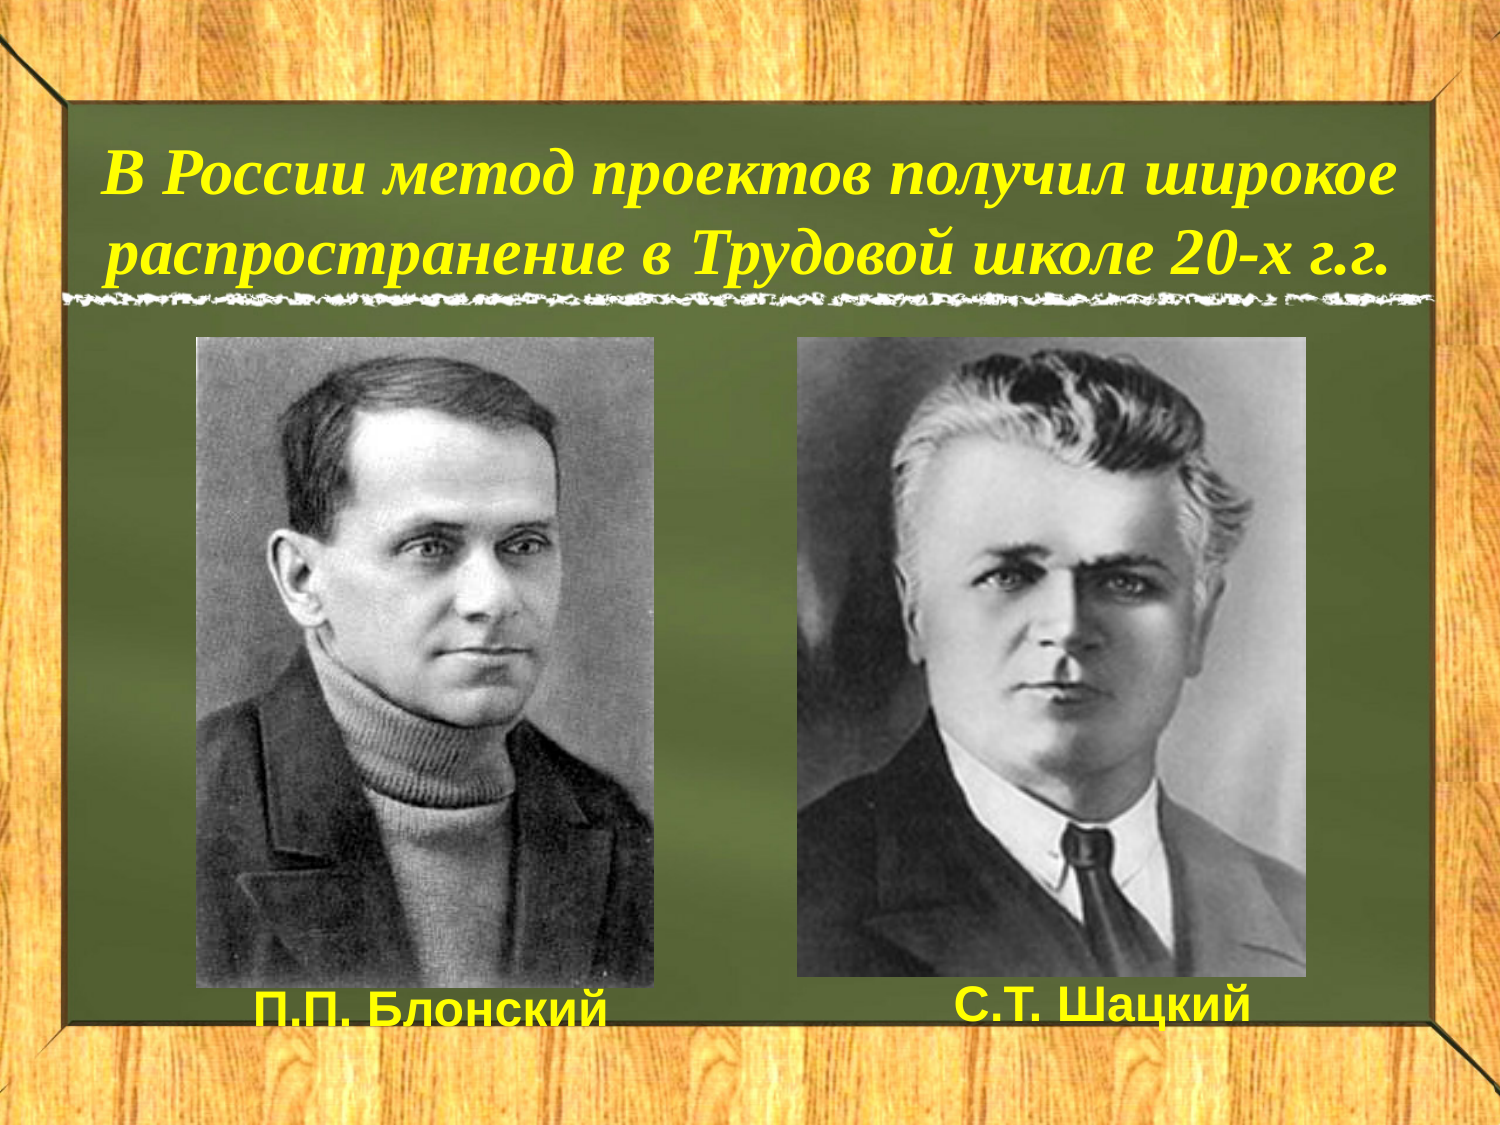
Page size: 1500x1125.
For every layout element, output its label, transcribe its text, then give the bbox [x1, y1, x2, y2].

text_box С.Т. Шацкий [939, 986, 1270, 1039]
title В России метод проектов получил широкое распространение в Трудовой школе 20-х г.г. [64, 113, 1436, 303]
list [195, 337, 655, 988]
picture [0, 0, 1500, 1125]
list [796, 337, 1306, 978]
text_box П.П. Блонский [194, 976, 668, 1045]
